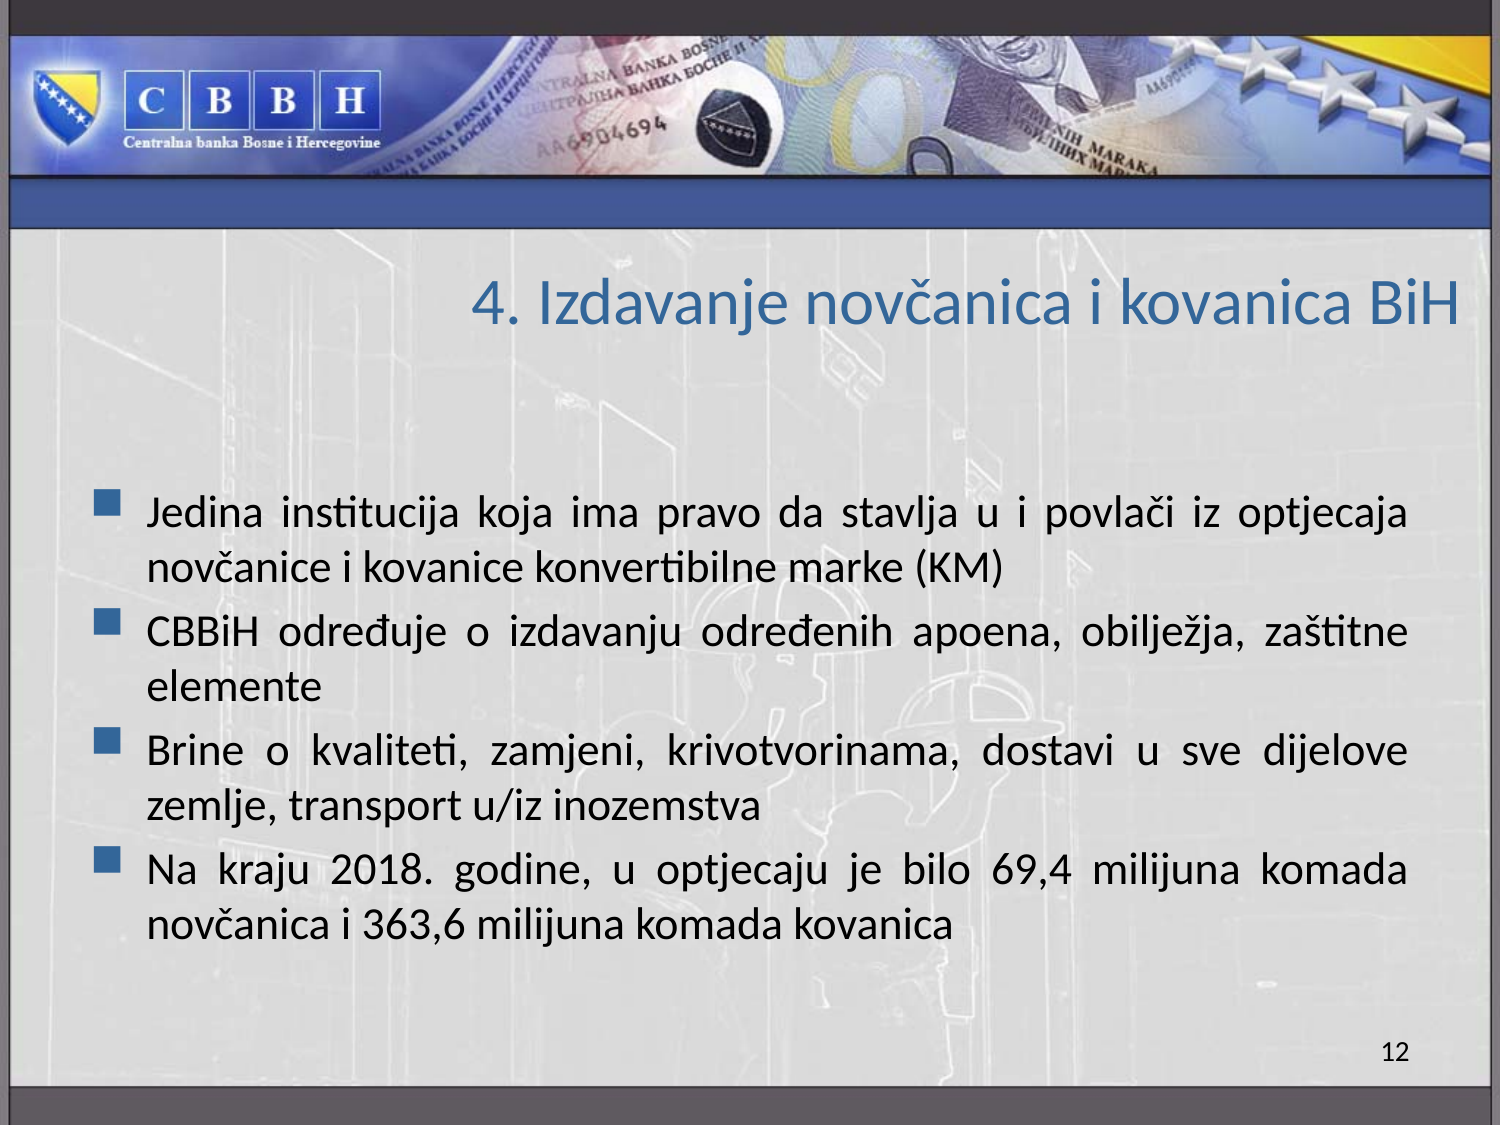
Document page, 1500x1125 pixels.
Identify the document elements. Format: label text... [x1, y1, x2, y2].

slide_number 12 [1074, 1024, 1426, 1103]
list Jedina institucija koja ima pravo da stavlja u i povlači iz optjecaja novčanice i kovanice konvertibilne marke (KM) CBBiH određuje o izdavanju određenih apoena, obilježja, zaštitne elemente Brine o kvaliteti, zamjeni, krivotvorinama, dostavi u sve dijelove zemlje, transport u/iz inozemstva Na kraju 2018. godine, u optjecaju je bilo 69,4 milijuna komada novčanica i 363,6 milijuna komada kovanica [74, 363, 1426, 1067]
picture [0, 0, 1500, 1125]
title 4. Izdavanje novčanica i kovanica BiH [76, 244, 1477, 352]
